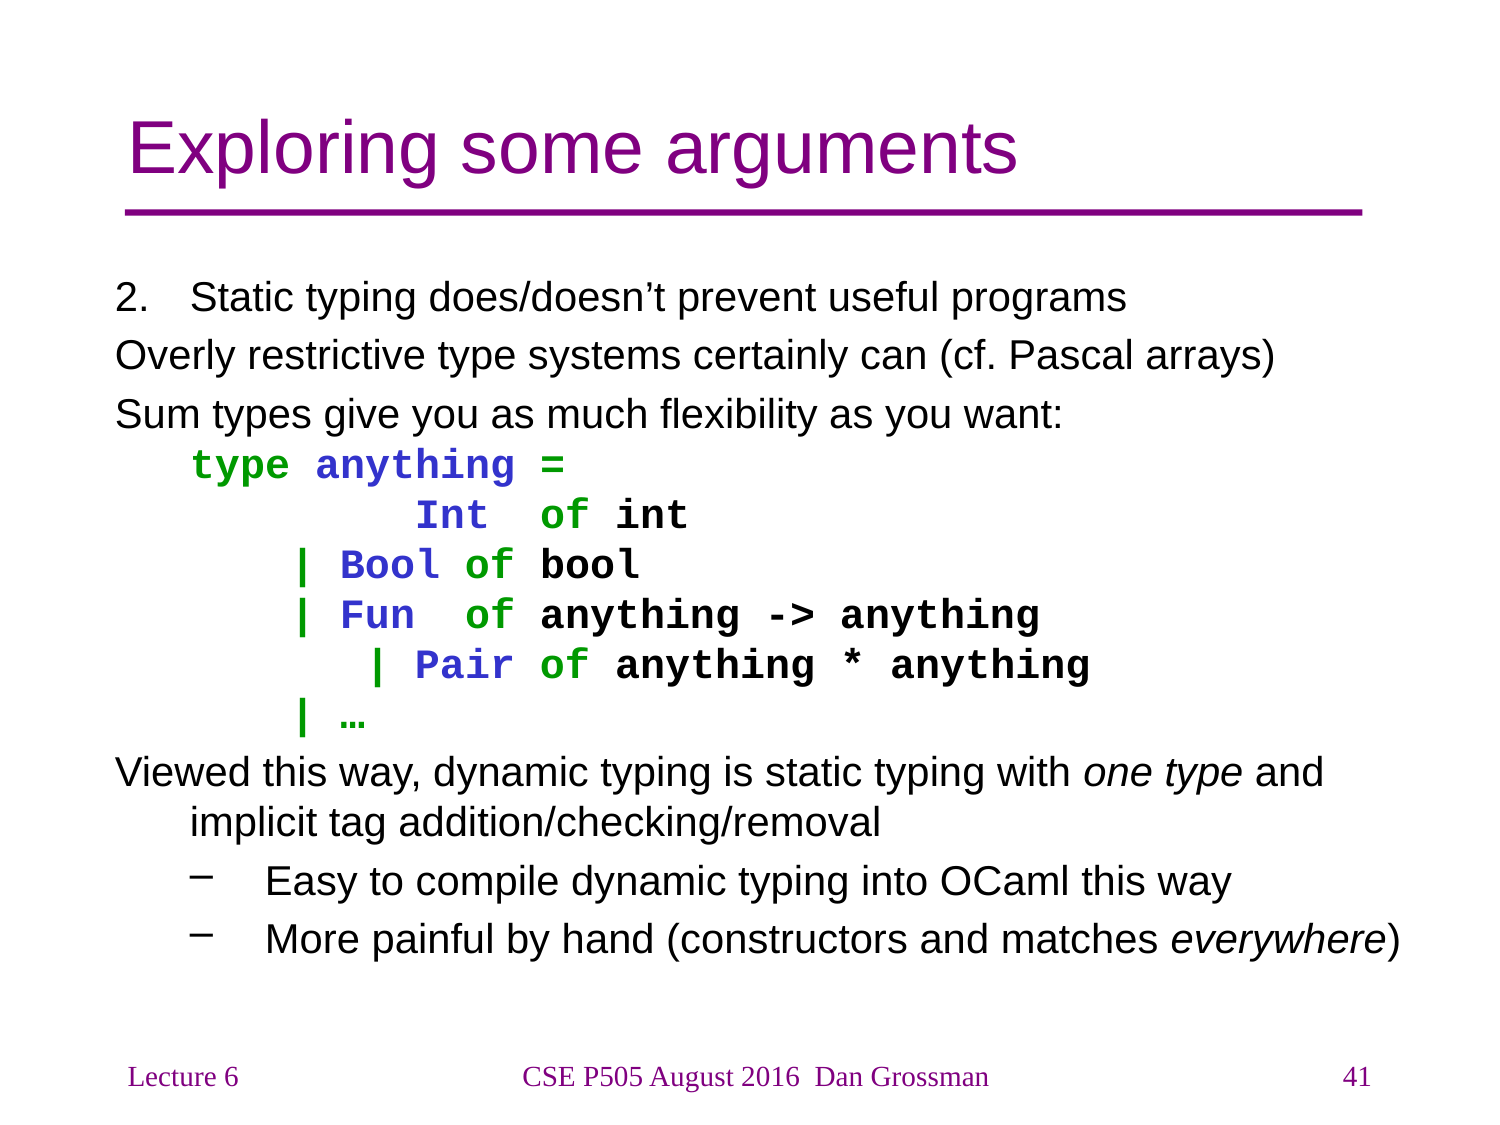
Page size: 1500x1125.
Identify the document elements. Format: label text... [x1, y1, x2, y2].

footer CSE P505 August 2016 Dan Grossman [474, 1050, 1038, 1125]
slide_number 41 [1074, 1050, 1388, 1125]
title Exploring some arguments [112, 50, 1388, 238]
slide_number Lecture 6 [112, 1050, 425, 1125]
list Static typing does/doesn’t prevent useful programs Overly restrictive type systems certainly can (cf. Pascal arrays) Sum types give you as much flexibility as you want: type anything = Int of int | Bool of bool | Fun of anything -> anything | Pair of anything * anything | … Viewed this way, dynamic typing is static typing with one type and implicit tag addition/checking/removal Easy to compile dynamic typing into OCaml this way More painful by hand (constructors and matches everywhere) [99, 262, 1438, 1000]
